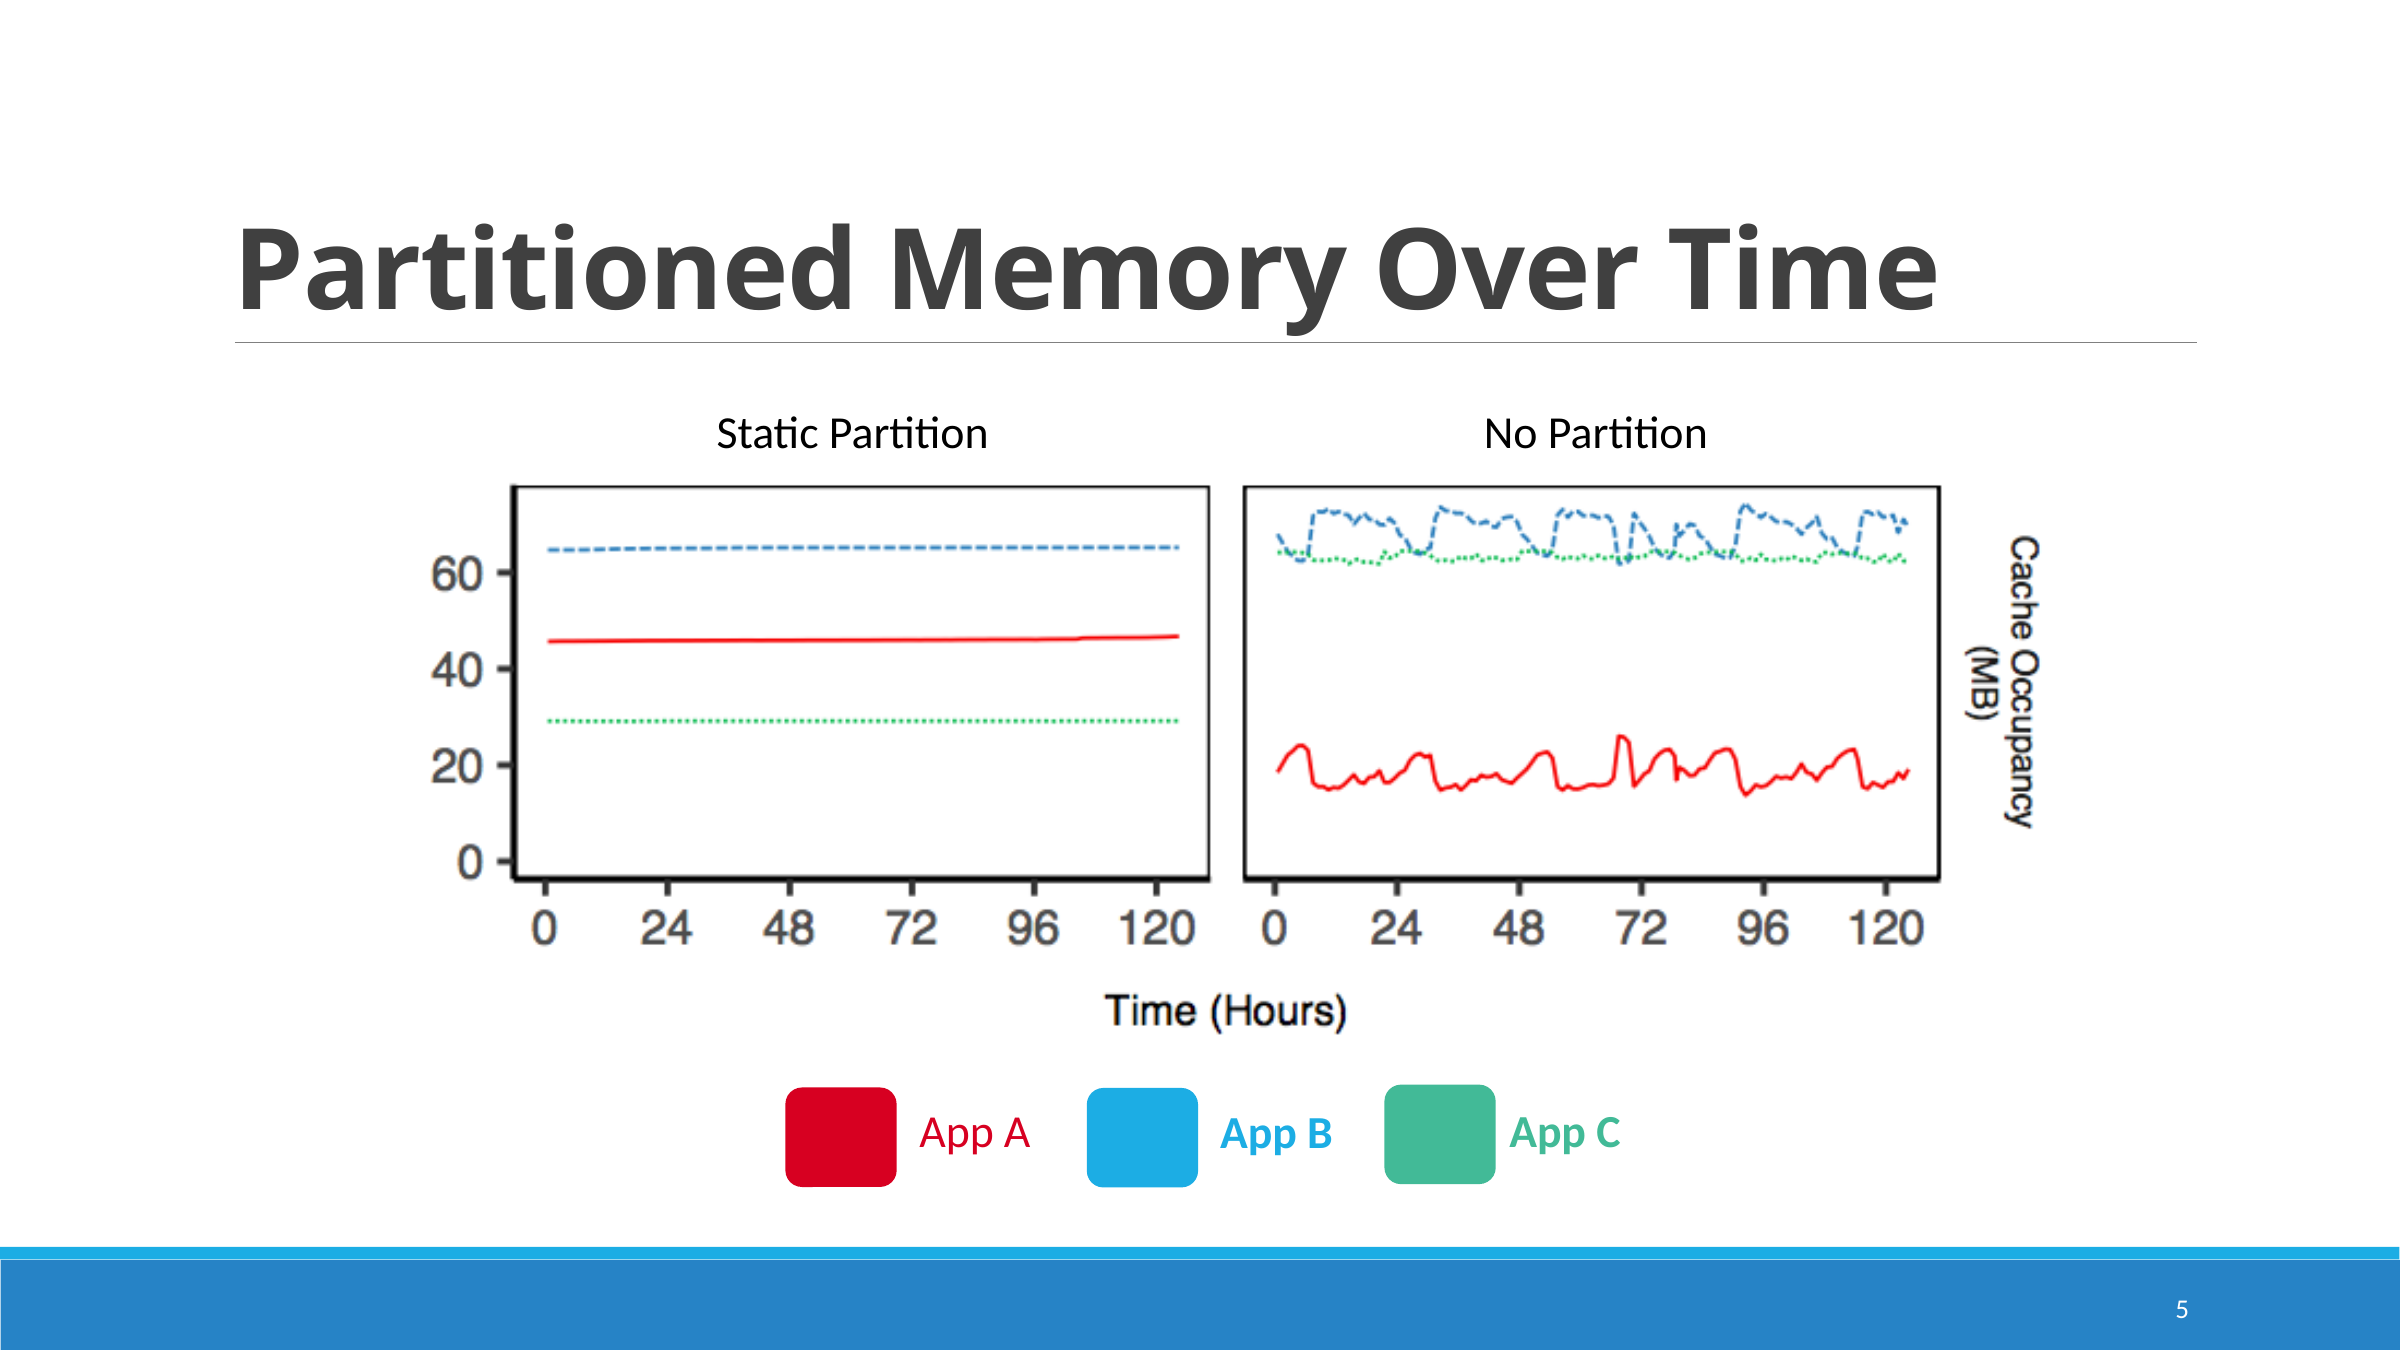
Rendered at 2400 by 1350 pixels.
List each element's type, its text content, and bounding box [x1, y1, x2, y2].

title Partitioned Memory Over Time [216, 56, 2196, 342]
text_box No Partition [1469, 395, 1723, 458]
picture [411, 462, 2067, 1062]
slide_number 5 [1948, 1271, 2208, 1344]
text_box App C [1371, 1072, 1759, 1206]
text_box App B [1048, 1072, 1505, 1207]
text_box Static Partition [701, 395, 1004, 458]
text_box App A [746, 1072, 1204, 1206]
